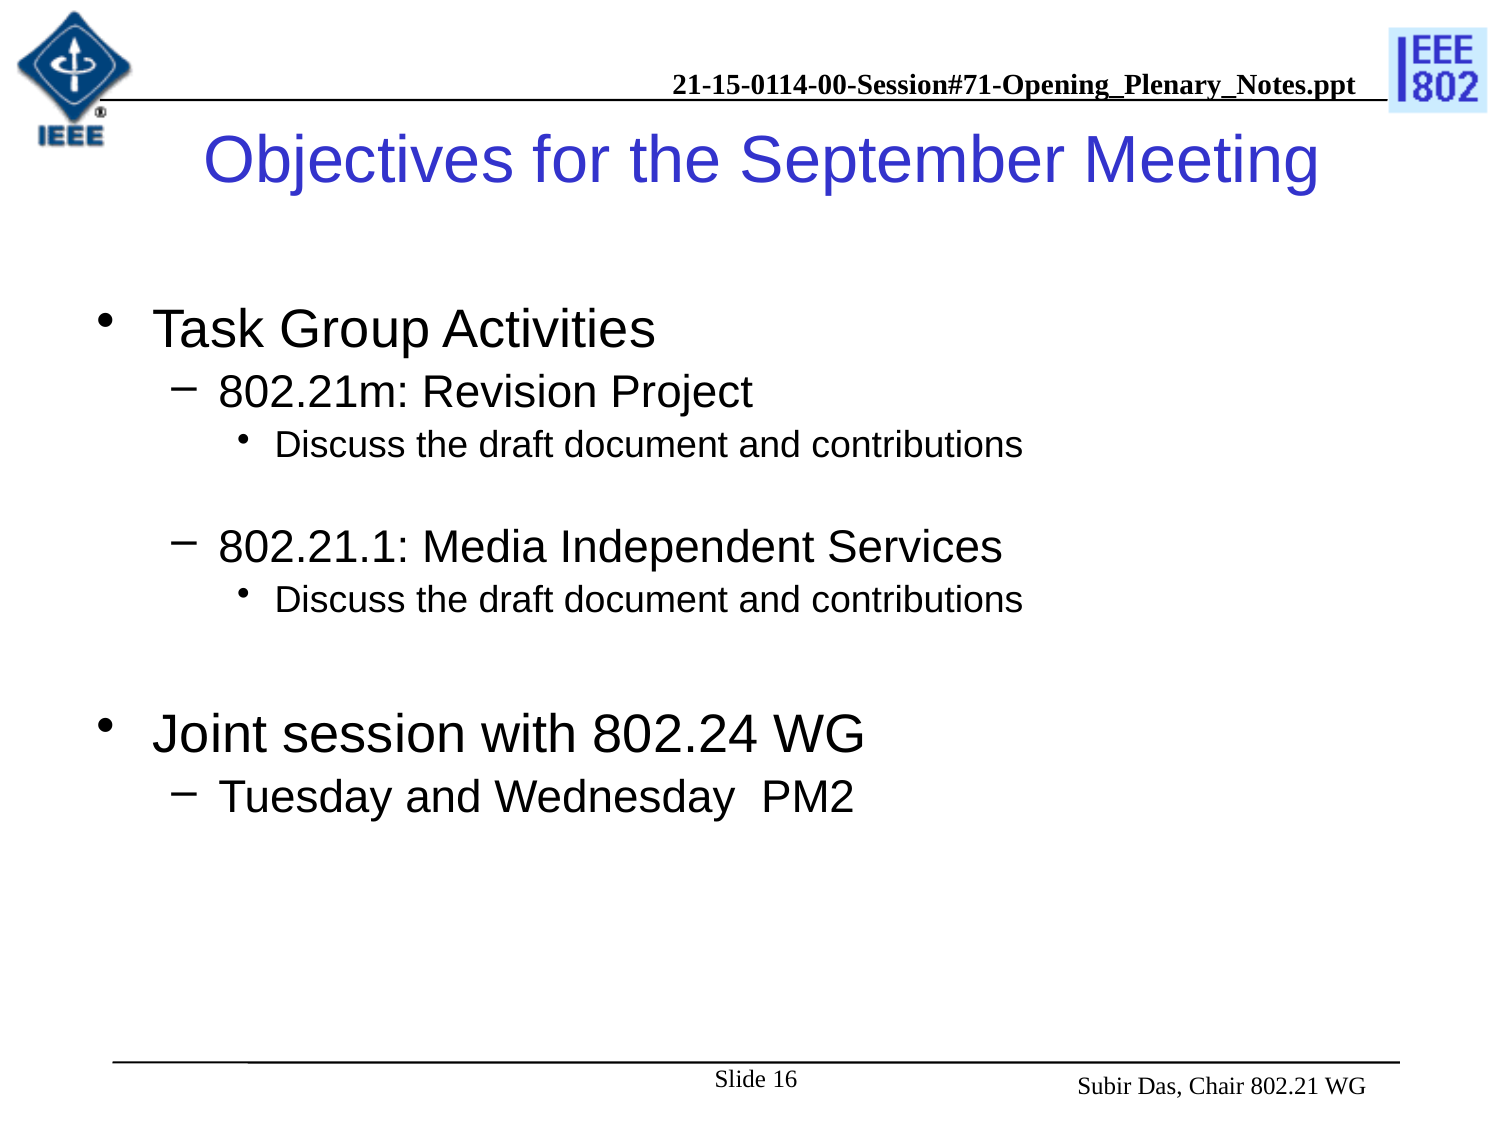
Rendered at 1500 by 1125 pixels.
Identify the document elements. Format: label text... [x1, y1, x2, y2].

slide_number Slide 16 [712, 1061, 800, 1093]
title Objectives for the September Meeting [124, 112, 1401, 201]
picture [1374, 9, 1499, 138]
text_box Subir Das, Chair 802.21 WG [1050, 1062, 1412, 1106]
list Task Group Activities 802.21m: Revision Project Discuss the draft document and contributions 802.21.1: Media Independent Services Discuss the draft document and contributions Joint session with 802.24 WG Tuesday and Wednesday PM2 [80, 237, 1444, 963]
picture [12, 9, 137, 150]
